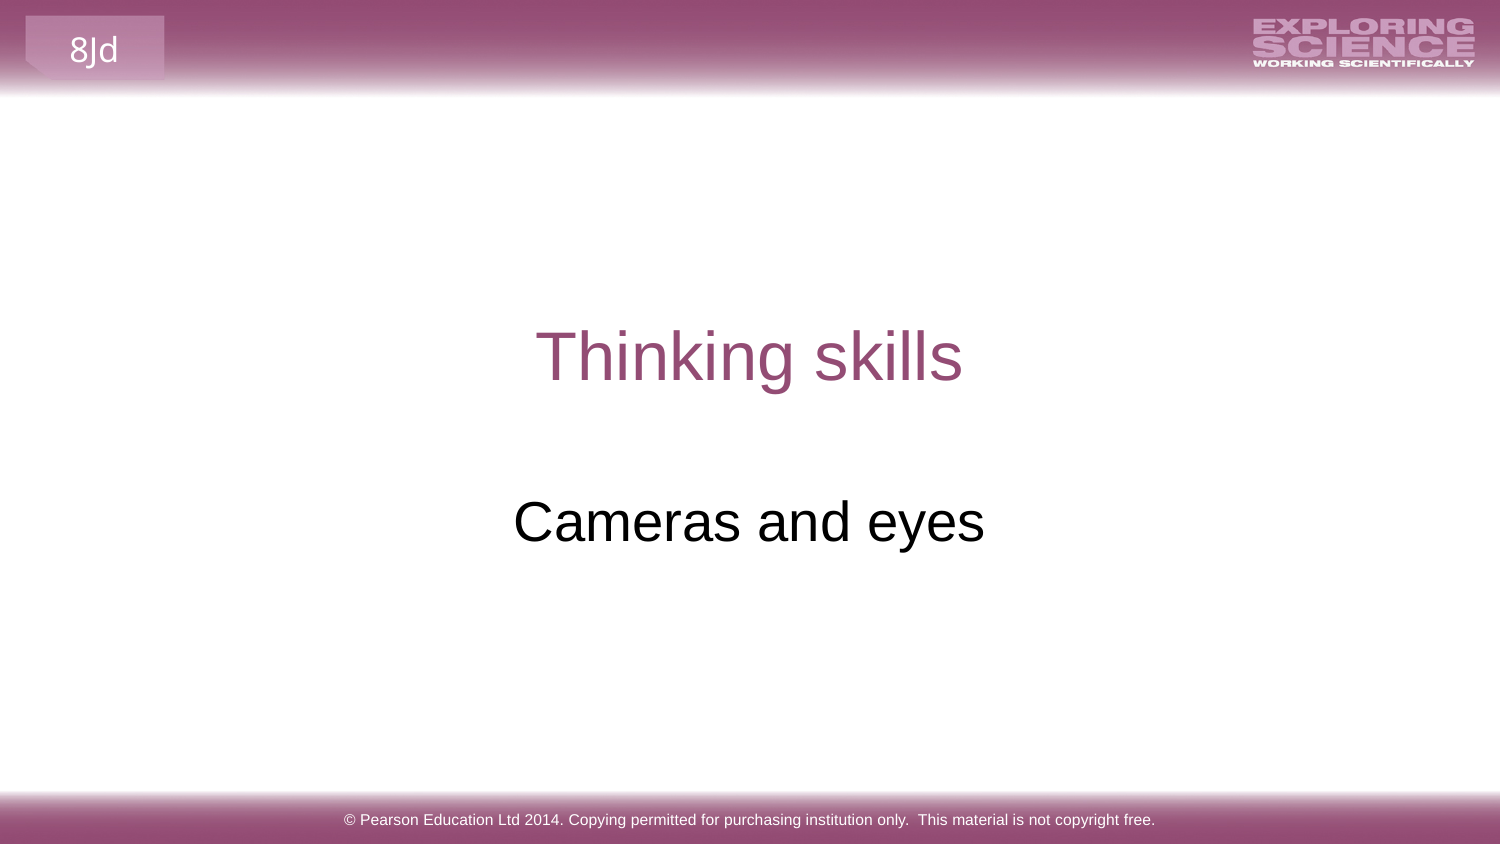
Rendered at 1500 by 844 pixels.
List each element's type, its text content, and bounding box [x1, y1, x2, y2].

picture [0, 0, 1500, 99]
picture [0, 787, 1500, 844]
footer © Pearson Education Ltd 2014. Copying permitted for purchasing institution only. This material is not copyright free. [76, 802, 1424, 839]
subtitle Cameras and eyes [225, 478, 1275, 694]
title Thinking skills [112, 262, 1388, 443]
